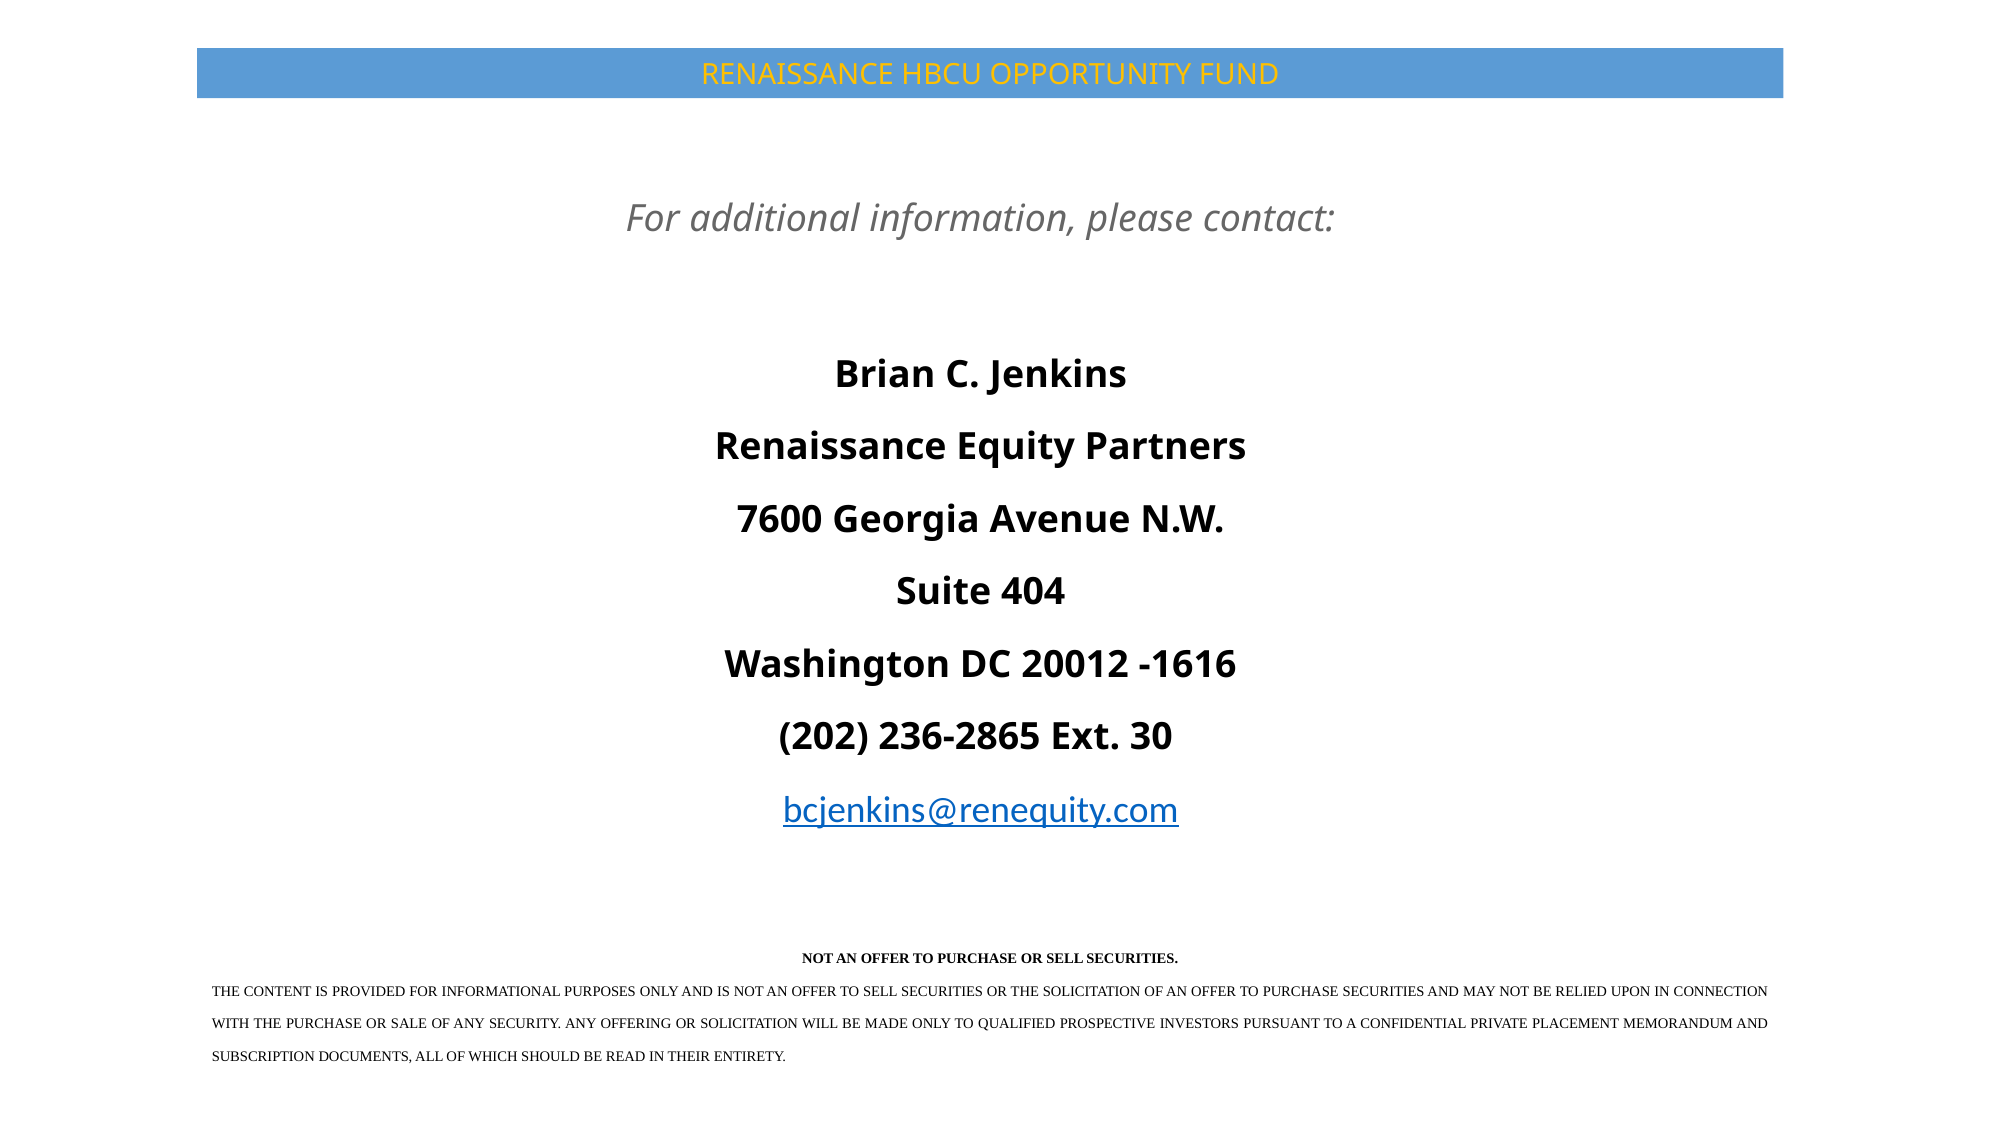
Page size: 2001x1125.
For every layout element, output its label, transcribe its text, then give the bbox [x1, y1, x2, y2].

text_box RENAISSANCE HBCU OPPORTUNITY FUND [315, 48, 1666, 99]
text_box NOT AN OFFER TO PURCHASE OR SELL SECURITIES. THE CONTENT IS PROVIDED FOR INFORMATIONAL PURPOSES ONLY AND IS NOT AN OFFER TO SELL SECURITIES OR THE SOLICITATION OF AN OFFER TO PURCHASE SECURITIES AND MAY NOT BE RELIED UPON IN CONNECTION WITH THE PURCHASE OR SALE OF ANY SECURITY. ANY OFFERING OR SOLICITATION WILL BE MADE ONLY TO QUALIFIED PROSPECTIVE INVESTORS PURSUANT TO A CONFIDENTIAL PRIVATE PLACEMENT MEMORANDUM AND SUBSCRIPTION DOCUMENTS, ALL OF WHICH SHOULD BE READ IN THEIR ENTIRETY. [197, 925, 1784, 1072]
text_box For additional information, please contact: Brian C. Jenkins Renaissance Equity Partners 7600 Georgia Avenue N.W. Suite 404 Washington DC 20012 -1616 (202) 236-2865 Ext. 30 bcjenkins@renequity.com [480, 180, 1481, 838]
text_box [196, 47, 1784, 99]
